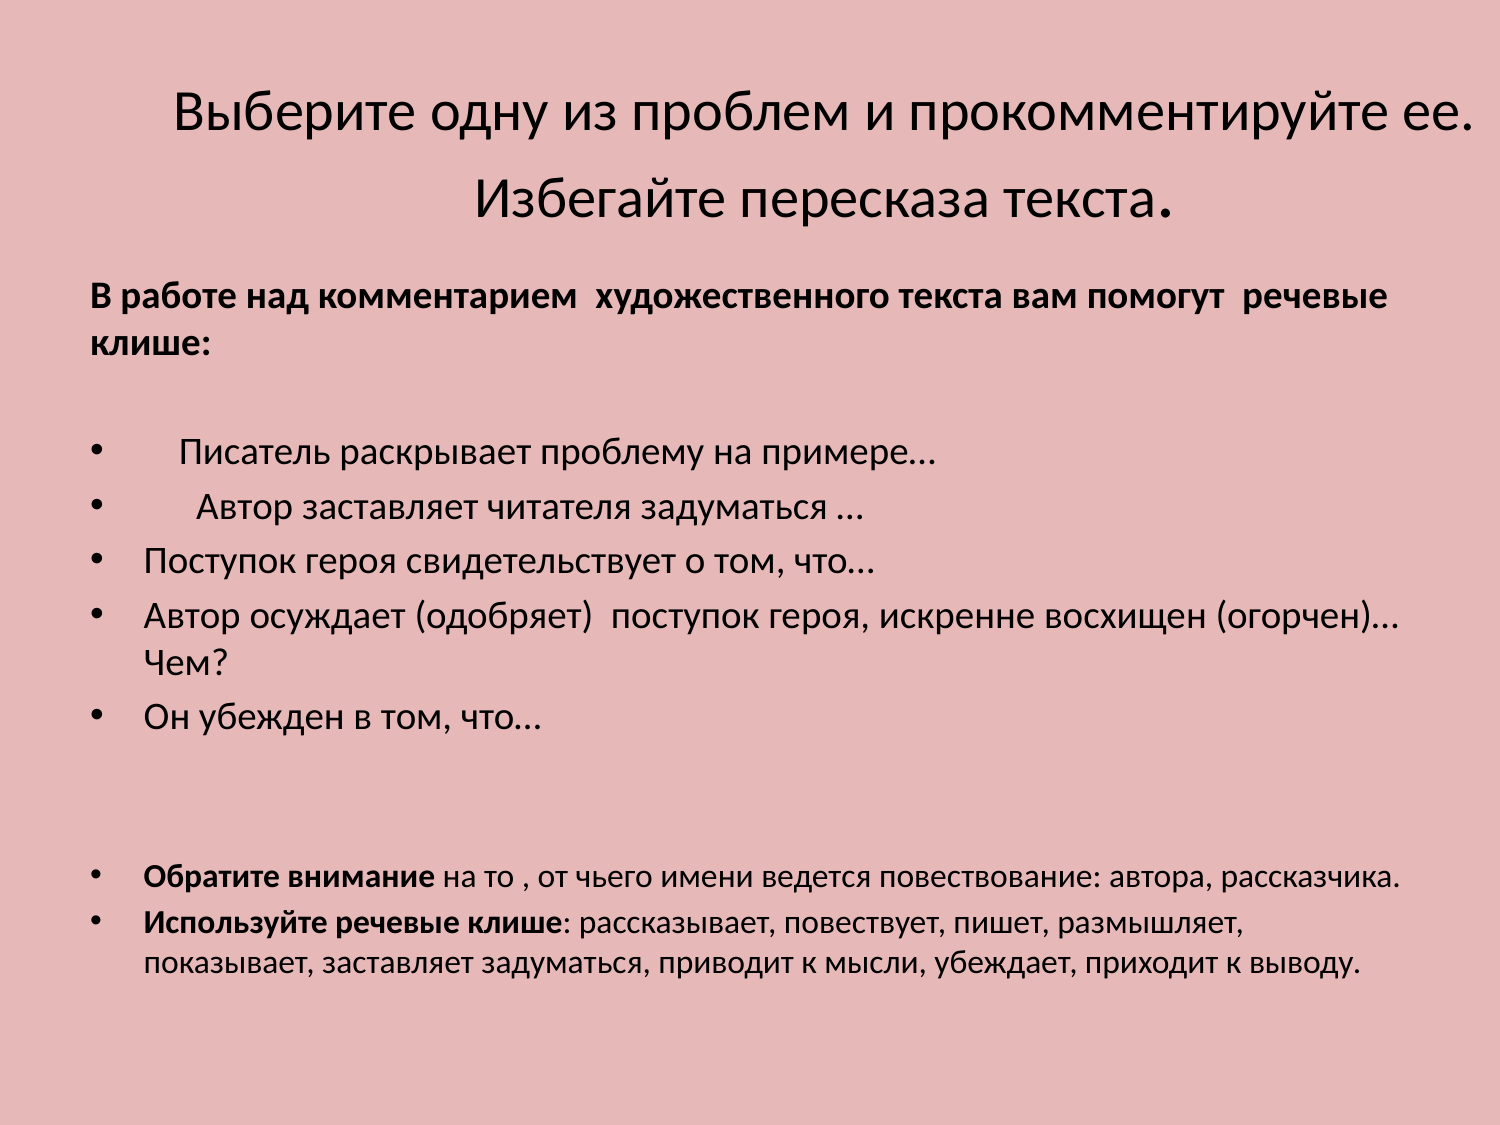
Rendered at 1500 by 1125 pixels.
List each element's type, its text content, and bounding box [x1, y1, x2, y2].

list В работе над комментарием художественного текста вам помогут речевые клише: Писатель раскрывает проблему на примере… Автор заставляет читателя задуматься … Поступок героя свидетельствует о том, что… Автор осуждает (одобряет) поступок героя, искренне восхищен (огорчен)… Чем? Он убежден в том, что… Обратите внимание на то , от чьего имени ведется повествование: автора, рассказчика. Используйте речевые клише: рассказывает, повествует, пишет, размышляет, показывает, заставляет задуматься, приводит к мысли, убеждает, приходит к выводу. [74, 262, 1426, 1006]
title Выберите одну из проблем и прокомментируйте ее. Избегайте пересказа текста. [149, 58, 1500, 247]
